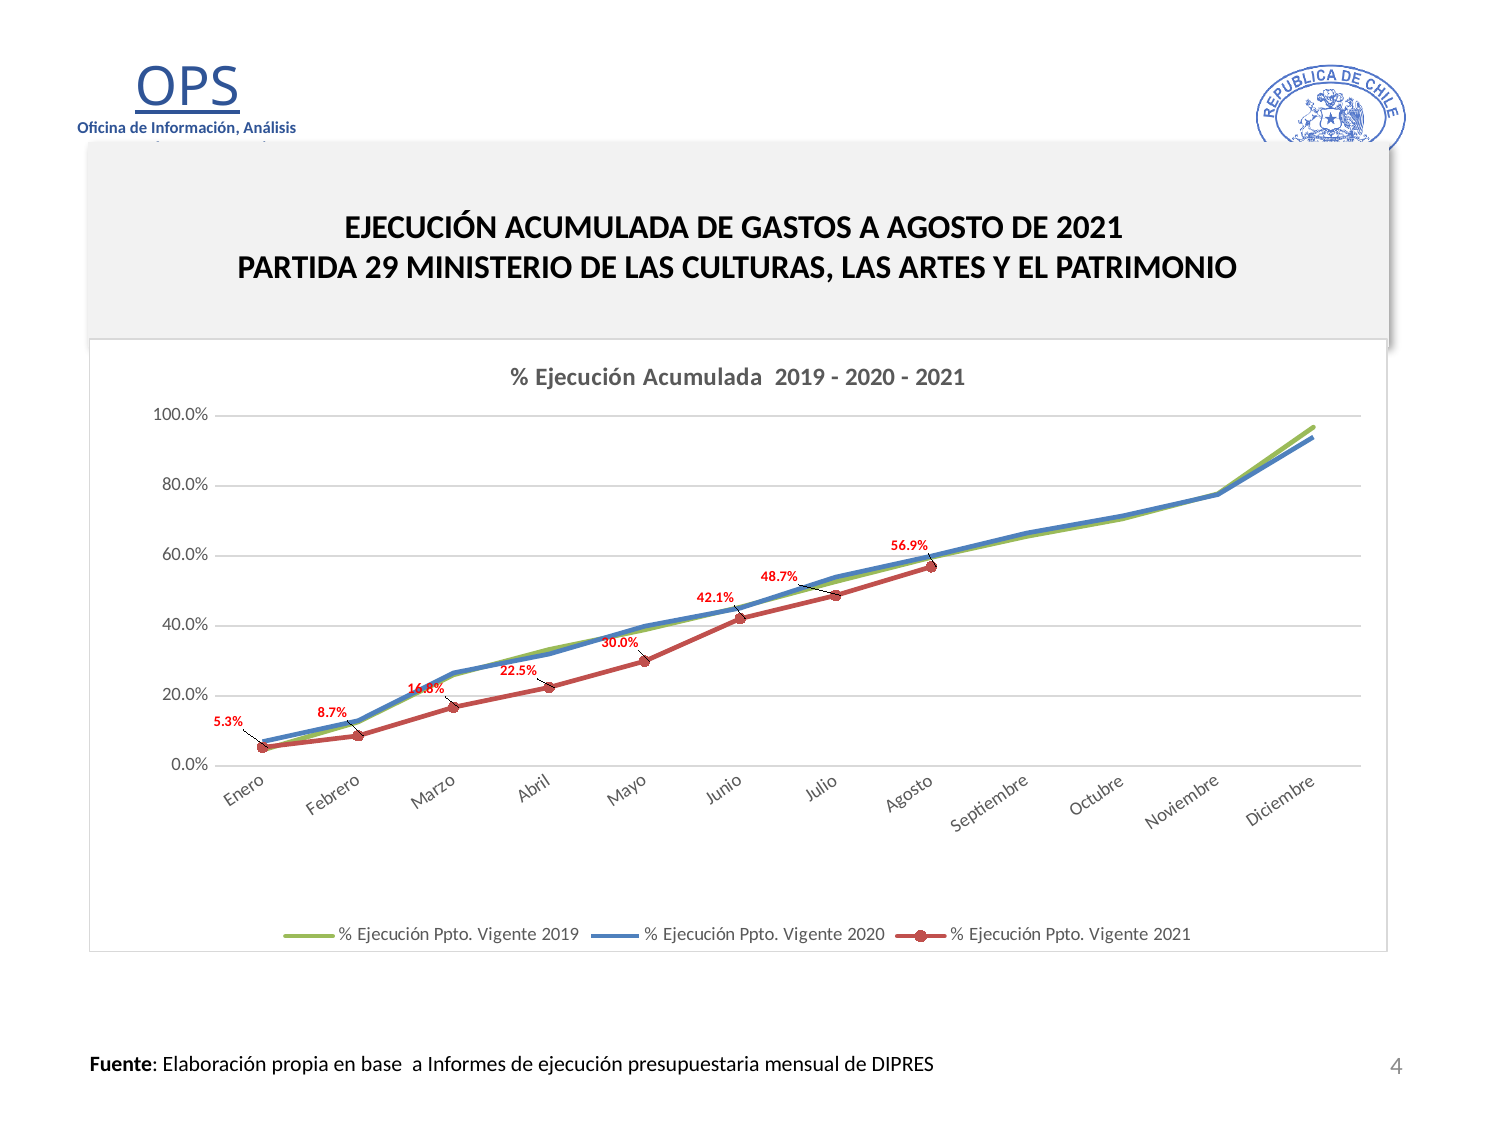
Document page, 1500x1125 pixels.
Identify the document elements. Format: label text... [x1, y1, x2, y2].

picture [1240, 58, 1420, 175]
title EJECUCIÓN ACUMULADA DE GASTOS A AGOSTO DE 2021 PARTIDA 29 MINISTERIO DE LAS CULTURAS, LAS ARTES Y EL PATRIMONIO [88, 142, 1388, 337]
slide_number 4 [1067, 1035, 1418, 1095]
chart [88, 337, 1389, 953]
